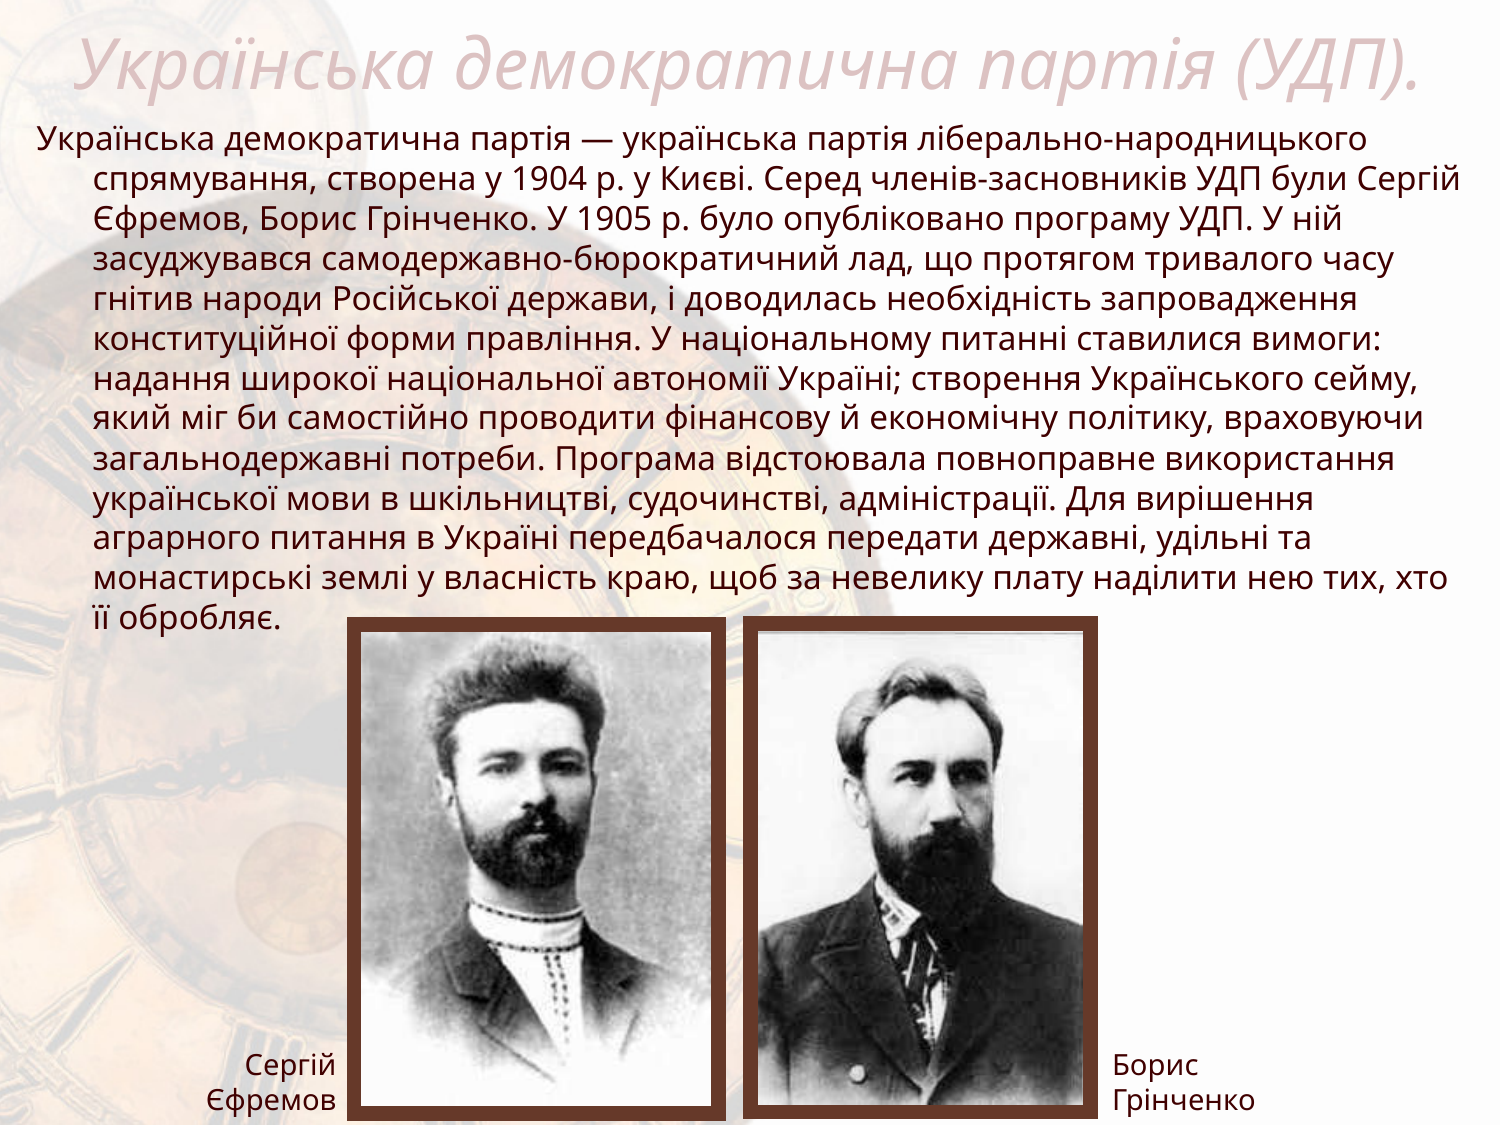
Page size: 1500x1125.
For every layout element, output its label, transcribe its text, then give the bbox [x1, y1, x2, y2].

picture [757, 630, 1084, 1105]
picture [0, 123, 1500, 1125]
title Українська демократична партія (УДП). [0, 0, 1500, 123]
list Українська демократична партія — українська партія ліберально-народницького спрямування, створена у 1904 р. у Києві. Серед членів-засновників УДП були Сергій Єфремов, Борис Грінченко. У 1905 р. було опубліковано програму УДП. У ній засуджувався самодержавно-бюрократичний лад, що протягом тривалого часу гнітив народи Російської держави, і доводилась необхідність запровадження конституційної форми правління. У національному питанні ставилися вимоги: надання широкої національної автономії Україні; створення Українського сейму, який міг би самостійно проводити фінансову й економічну політику, враховуючи загальнодержавні потреби. Програма відстоювала повноправне використання української мови в шкільництві, судочинстві, адміністрації. Для вирішення аграрного питання в Україні передбачалося передати державні, удільні та монастирські землі у власність краю, щоб за невелику плату наділити нею тих, хто її обробляє. [21, 109, 1482, 650]
text_box Сергій Єфремов [190, 1039, 352, 1124]
text_box Борис Грінченко [1097, 1039, 1272, 1124]
picture [360, 631, 712, 1107]
